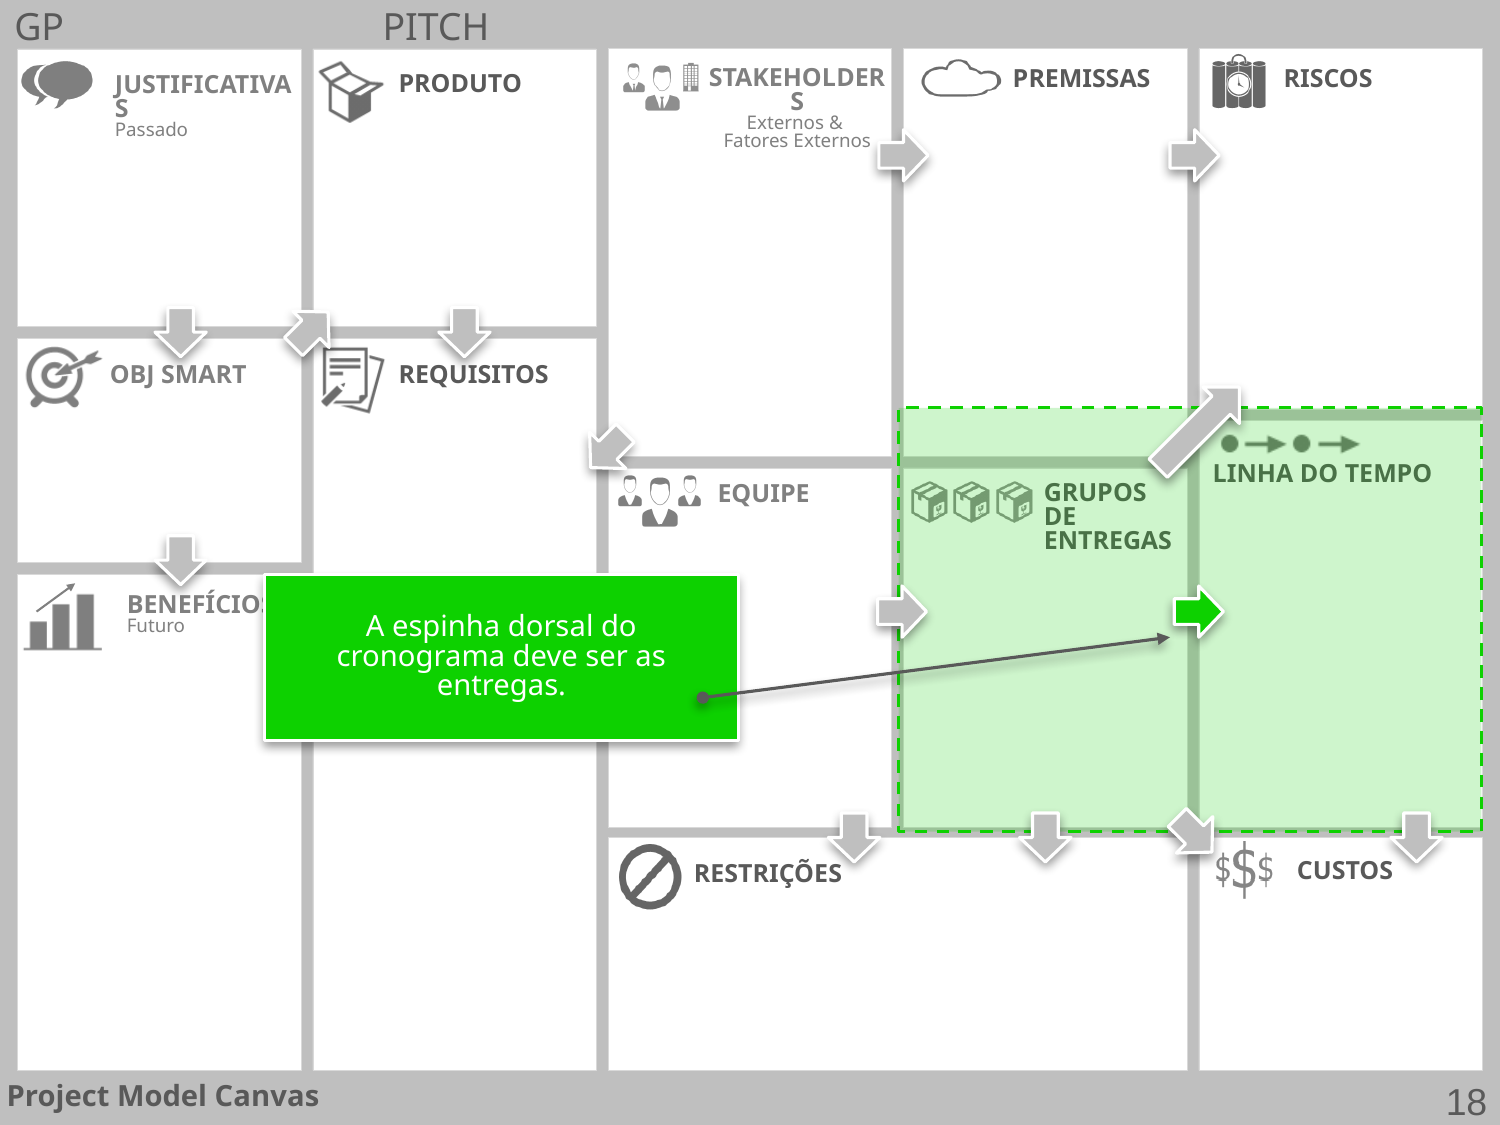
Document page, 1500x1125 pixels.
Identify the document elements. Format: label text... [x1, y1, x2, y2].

text_box GP [0, 0, 80, 56]
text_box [17, 48, 312, 327]
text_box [17, 574, 302, 1071]
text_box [903, 467, 1190, 826]
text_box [312, 338, 597, 1071]
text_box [608, 469, 892, 826]
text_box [17, 337, 302, 563]
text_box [702, 636, 1171, 698]
text_box PITCH [367, 0, 505, 47]
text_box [1198, 837, 1483, 1071]
text_box Project Model Canvas [0, 1070, 342, 1120]
text_box 18 [1431, 1070, 1500, 1125]
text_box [1198, 40, 1483, 410]
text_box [312, 48, 597, 327]
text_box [608, 48, 904, 457]
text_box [608, 826, 1188, 1071]
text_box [904, 48, 1188, 457]
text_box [1197, 420, 1483, 828]
